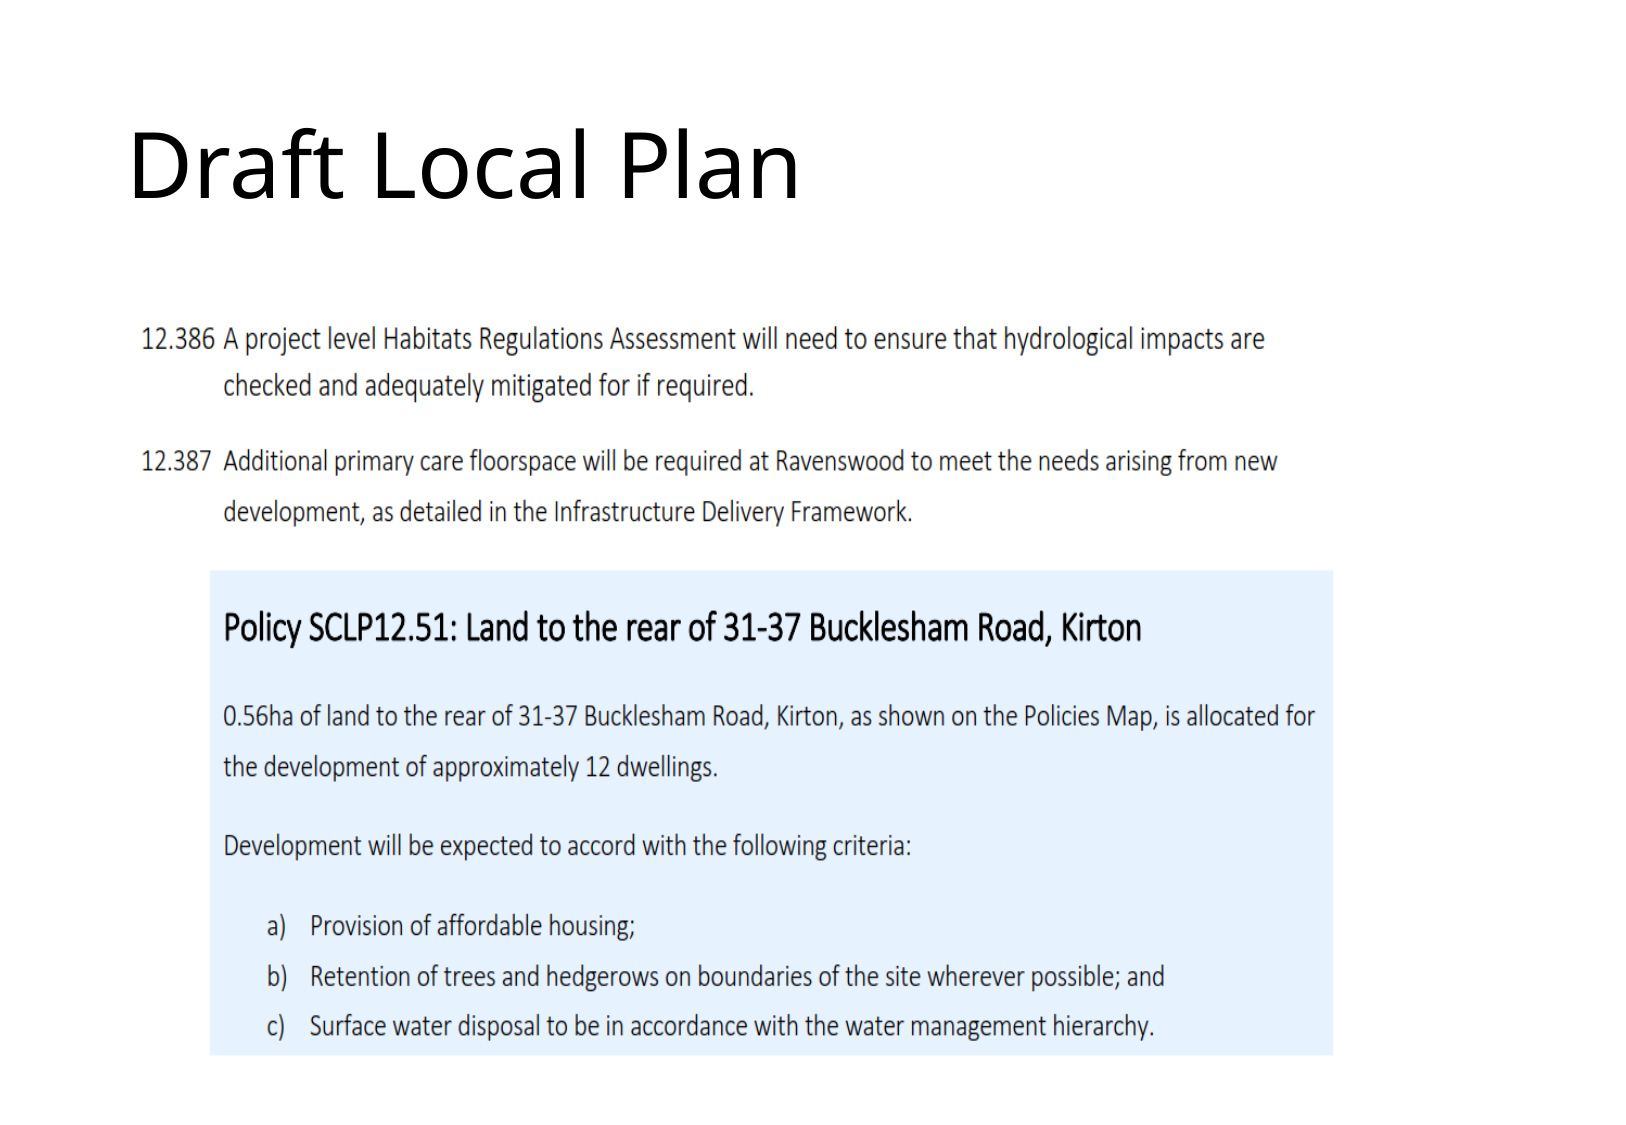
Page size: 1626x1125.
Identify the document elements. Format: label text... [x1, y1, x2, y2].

title Draft Local Plan [111, 59, 1514, 278]
picture [121, 313, 1421, 1125]
